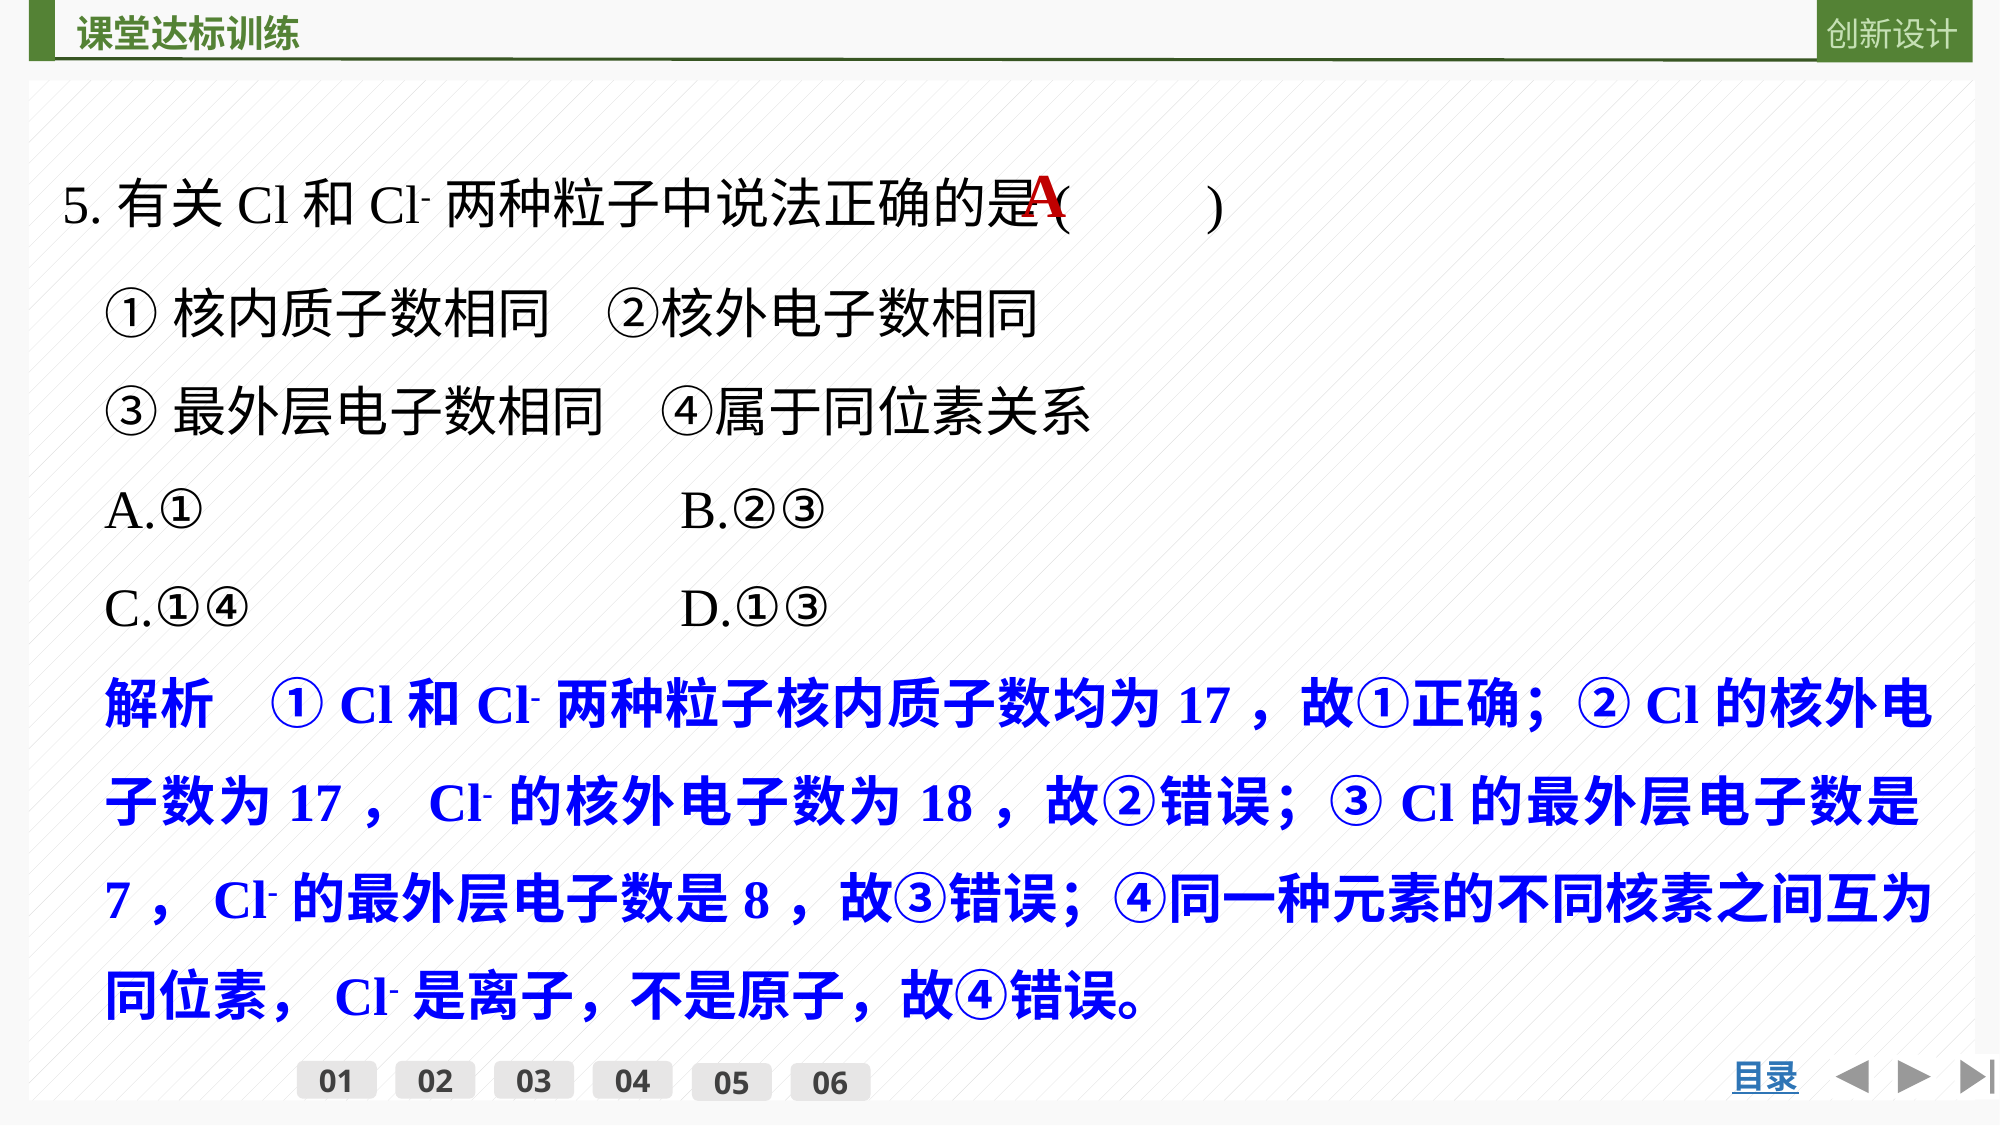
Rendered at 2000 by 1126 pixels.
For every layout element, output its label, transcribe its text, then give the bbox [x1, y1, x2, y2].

text_box ①核内质子数相同 ②核外电子数相同 ③最外层电子数相同 ④属于同位素关系 A.① B.②③ C.①④ D.①③ 解析 ①Cl和Cl-两种粒子核内质子数均为17，故①正确；②Cl的核外电子数为17，Cl-的核外电子数为18，故②错误；③Cl的最外层电子数是7，Cl-的最外层电子数是8，故③错误；④同一种元素的不同核素之间互为同位素，Cl-是离子，不是原子，故④错误。 [84, 237, 1955, 1037]
text_box A [1007, 148, 1075, 238]
text_box 5.有关Cl和Cl-两种粒子中说法正确的是( ) [42, 126, 1955, 245]
